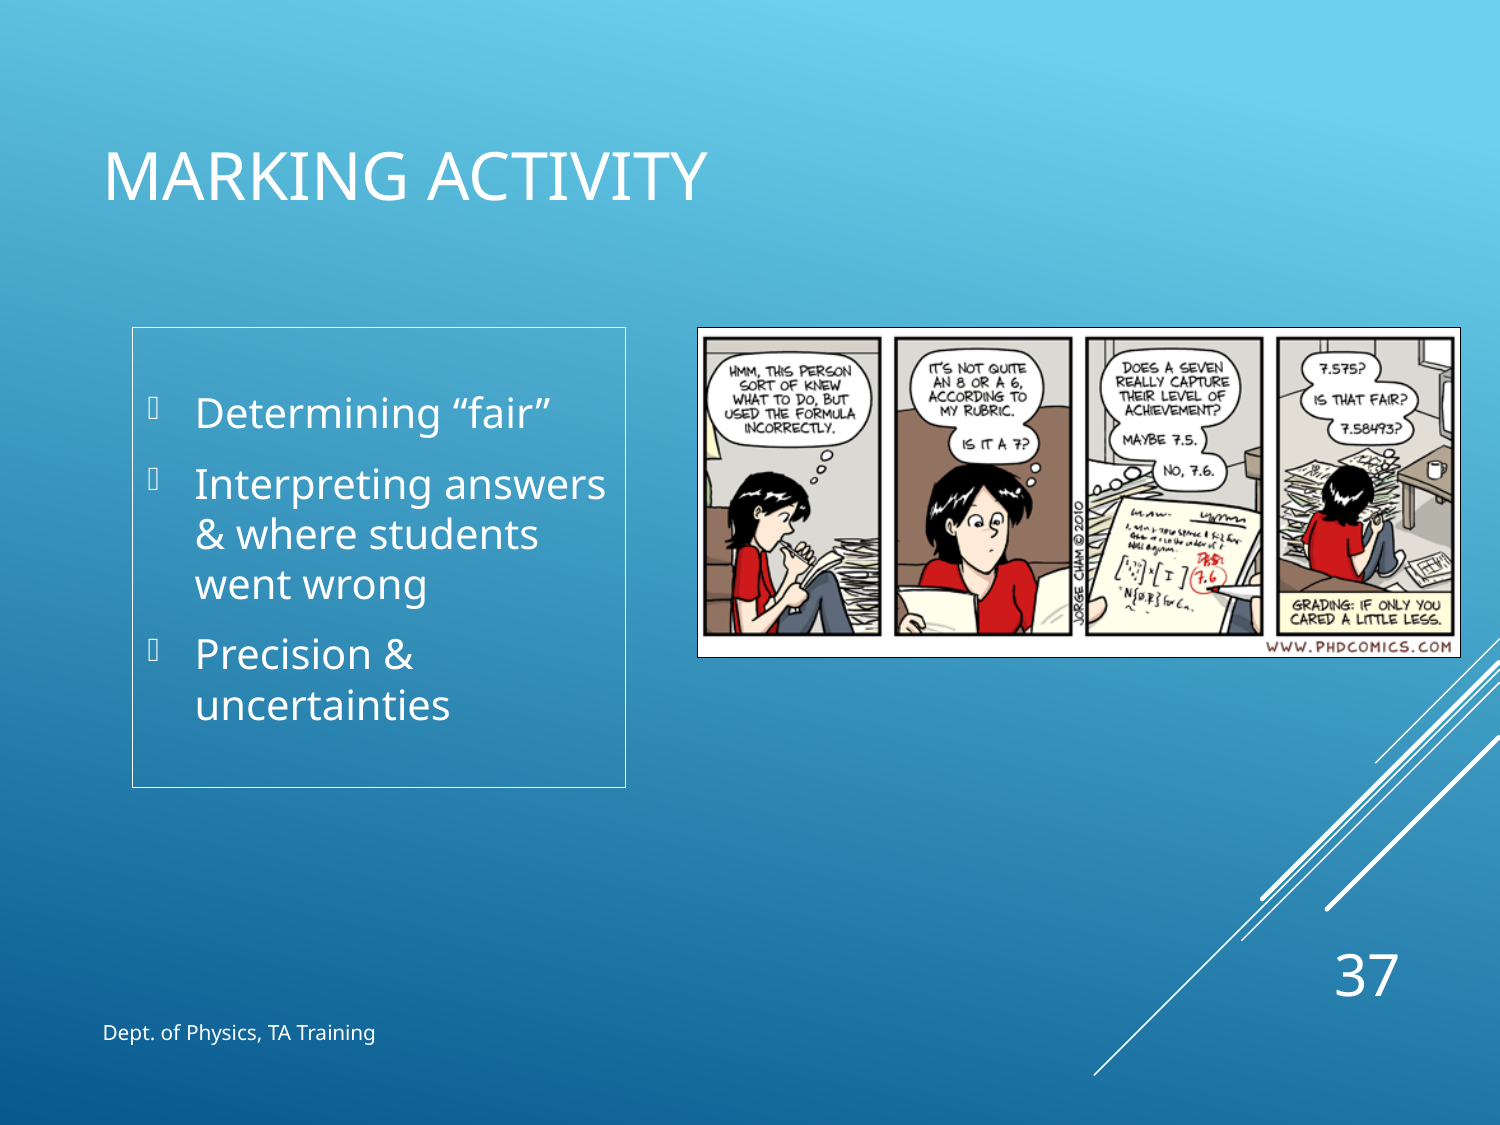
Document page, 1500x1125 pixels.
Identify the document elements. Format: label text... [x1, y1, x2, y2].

footer Dept. of Physics, TA Training [87, 1012, 1041, 1073]
list Determining “fair” Interpreting answers & where students went wrong Precision & uncertainties [132, 327, 626, 788]
slide_number 37 [1275, 915, 1416, 1025]
title Marking activity [87, 49, 1163, 300]
picture [697, 327, 1461, 659]
